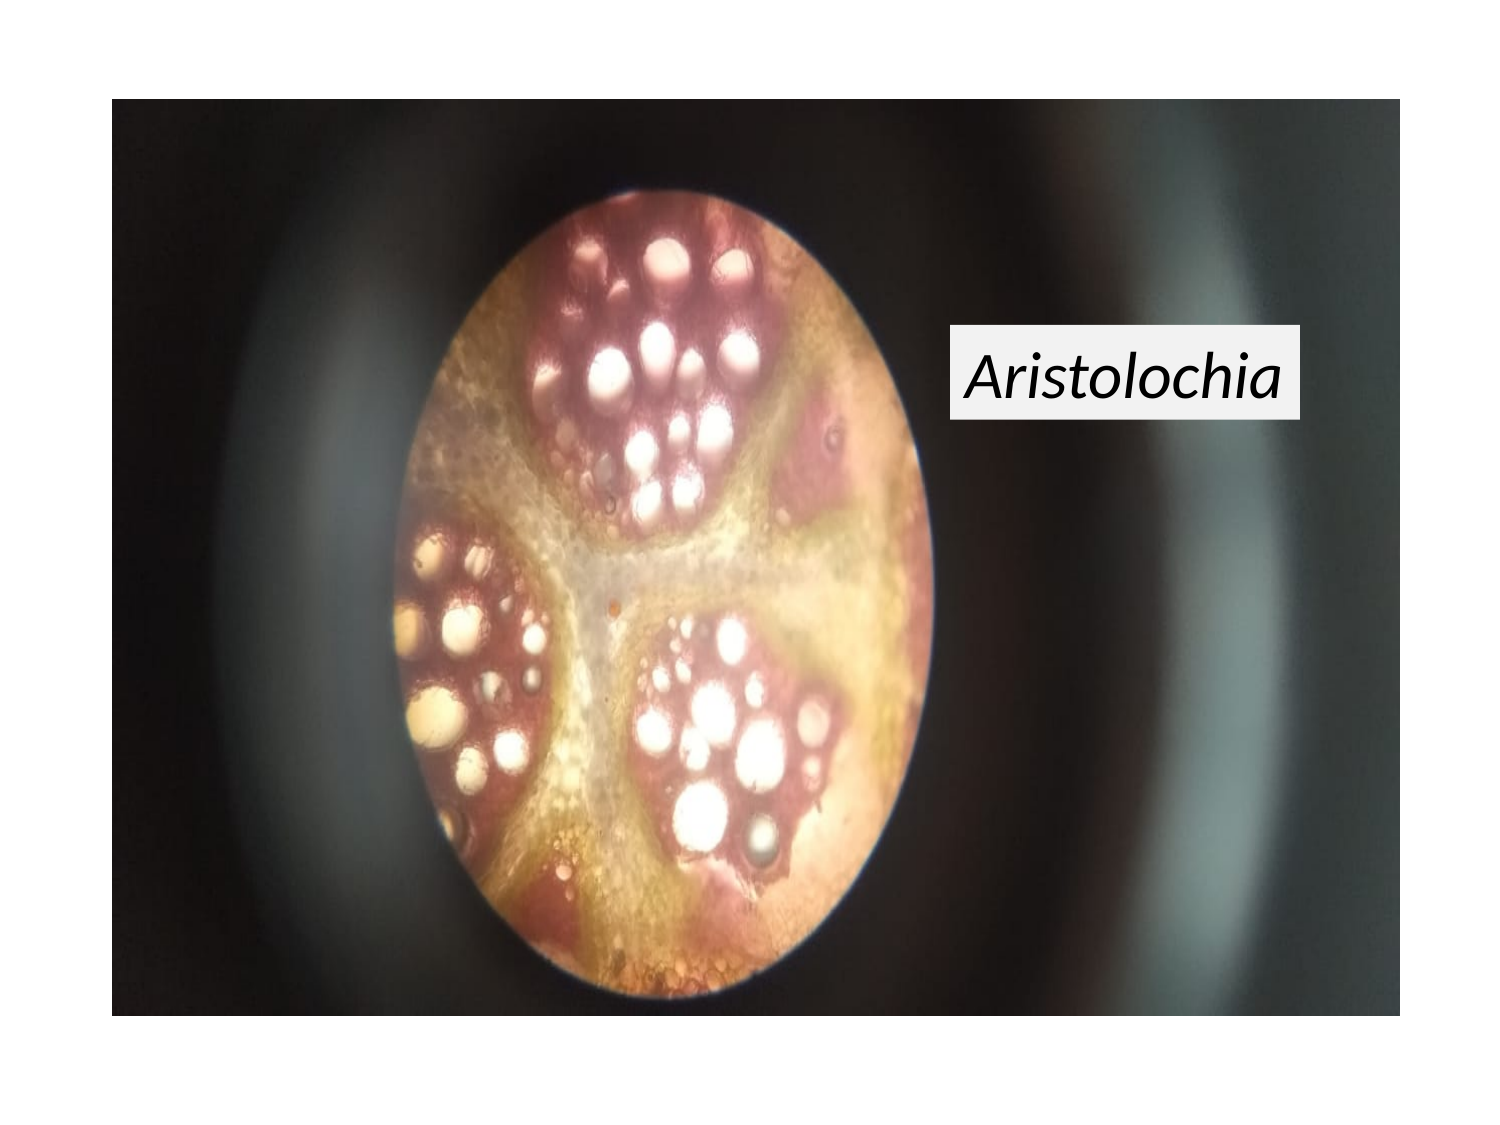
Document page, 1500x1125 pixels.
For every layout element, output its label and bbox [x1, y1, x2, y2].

list [112, 99, 1401, 1016]
